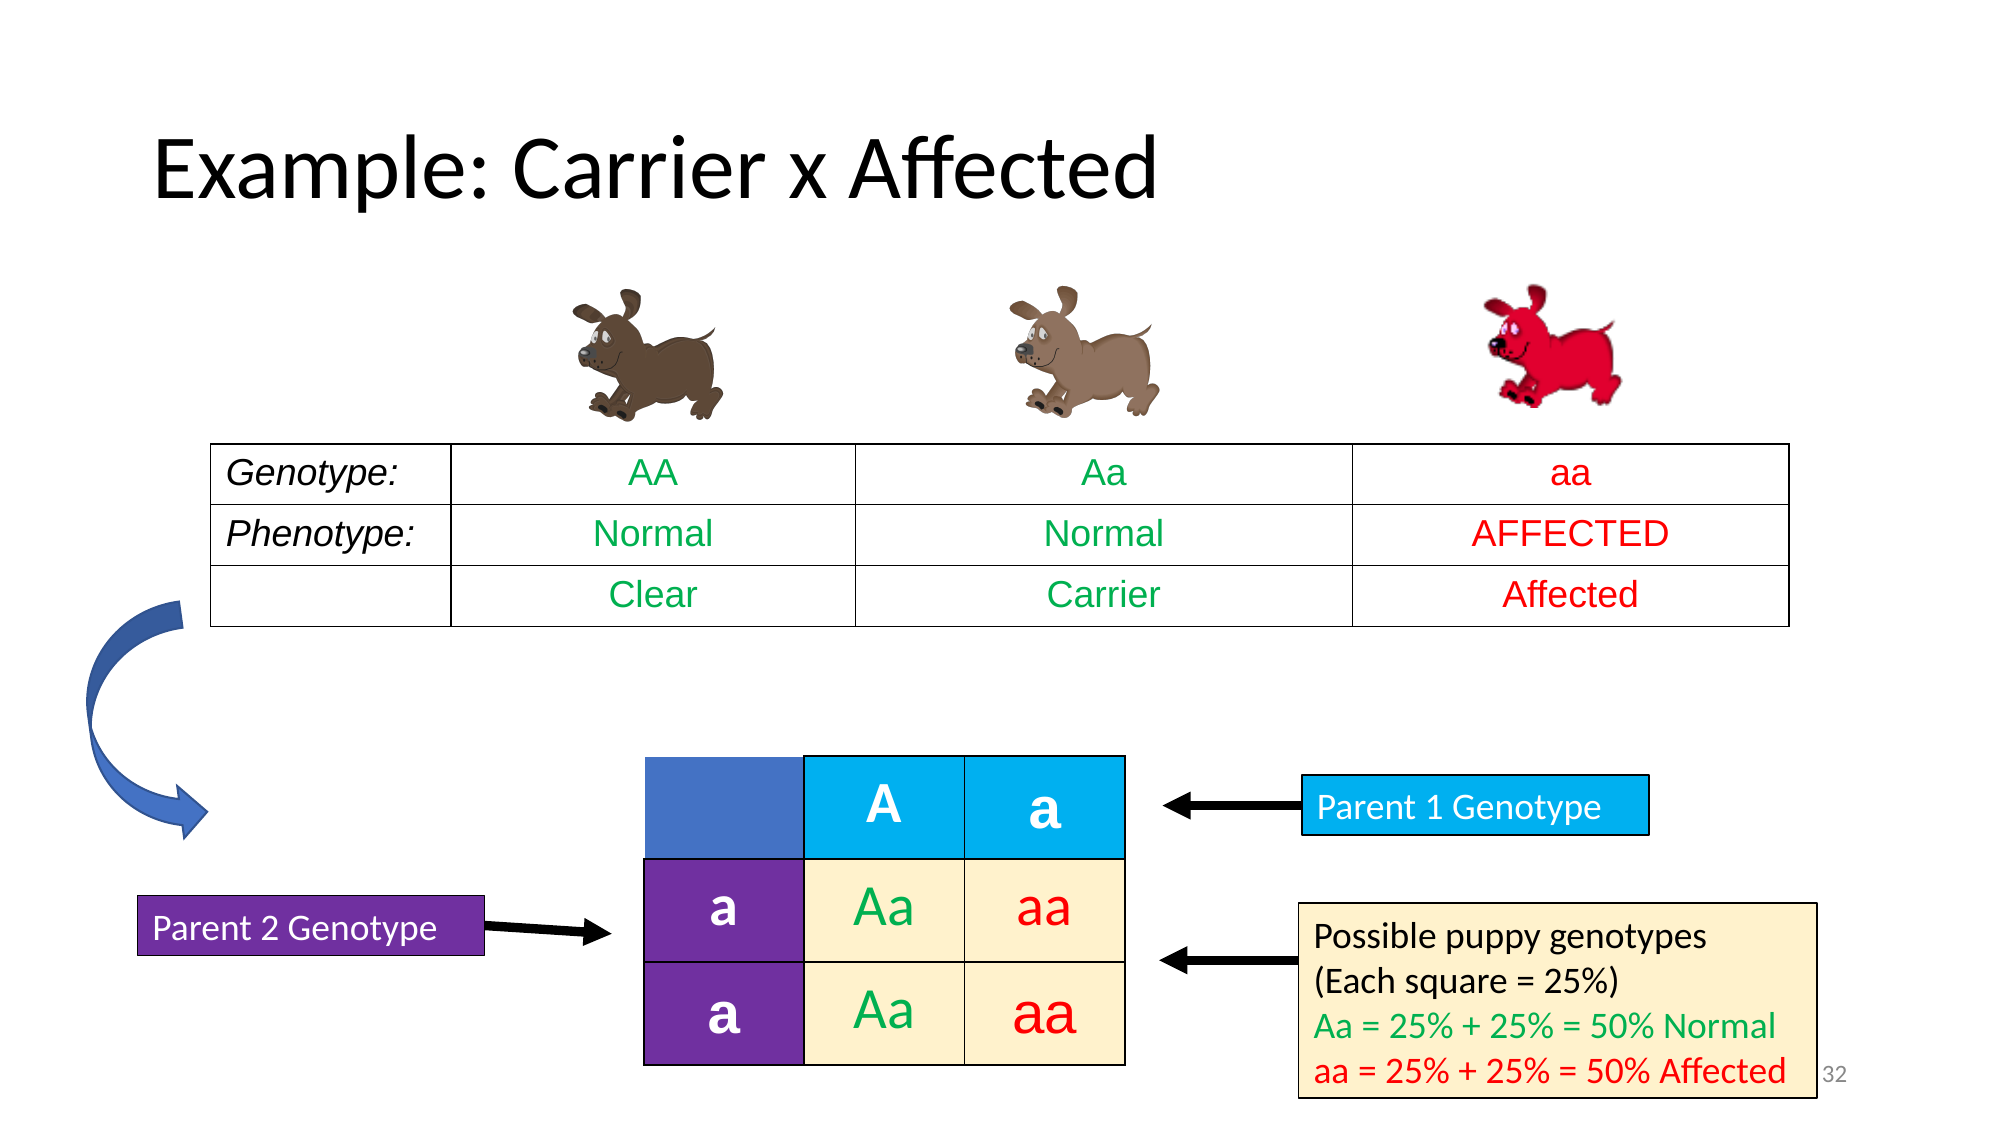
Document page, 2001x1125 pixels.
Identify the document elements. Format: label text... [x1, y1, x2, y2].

table_cell aa [965, 860, 1124, 961]
slide_number 32 [1412, 1042, 1863, 1103]
table_cell Aa [805, 963, 964, 1064]
table_cell Carrier [856, 566, 1352, 626]
text_box Possible puppy genotypes (Each square = 25%) Aa = 25% + 25% = 50% Normal aa = 25% + 25% = 50% Affected [1298, 903, 1817, 1099]
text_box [484, 925, 612, 934]
table_cell aa [965, 963, 1124, 1064]
table_header a [965, 757, 1124, 858]
table_cell Normal [452, 505, 855, 565]
picture [1475, 277, 1625, 408]
table_cell AFFECTED [1353, 505, 1788, 565]
table_header Genotype: [211, 445, 450, 504]
table_header AA [452, 445, 855, 504]
table_header [645, 757, 803, 858]
table_header aa [1353, 445, 1788, 504]
table_cell [211, 566, 450, 626]
table_cell Clear [452, 566, 855, 626]
picture [562, 280, 726, 422]
table_cell a [645, 860, 803, 961]
table_cell Affected [1353, 566, 1788, 626]
table_header Aa [856, 445, 1352, 504]
table_header A [805, 757, 964, 858]
title Example: Carrier x Affected [137, 59, 1863, 278]
text_box [87, 601, 208, 839]
text_box Parent 1 Genotype [1301, 774, 1649, 835]
table_cell Aa [805, 860, 964, 961]
table_cell a [645, 963, 803, 1064]
table_cell Phenotype: [211, 505, 450, 565]
text_box Parent 2 Genotype [137, 895, 485, 956]
picture [999, 276, 1163, 419]
table_cell Normal [856, 505, 1352, 565]
